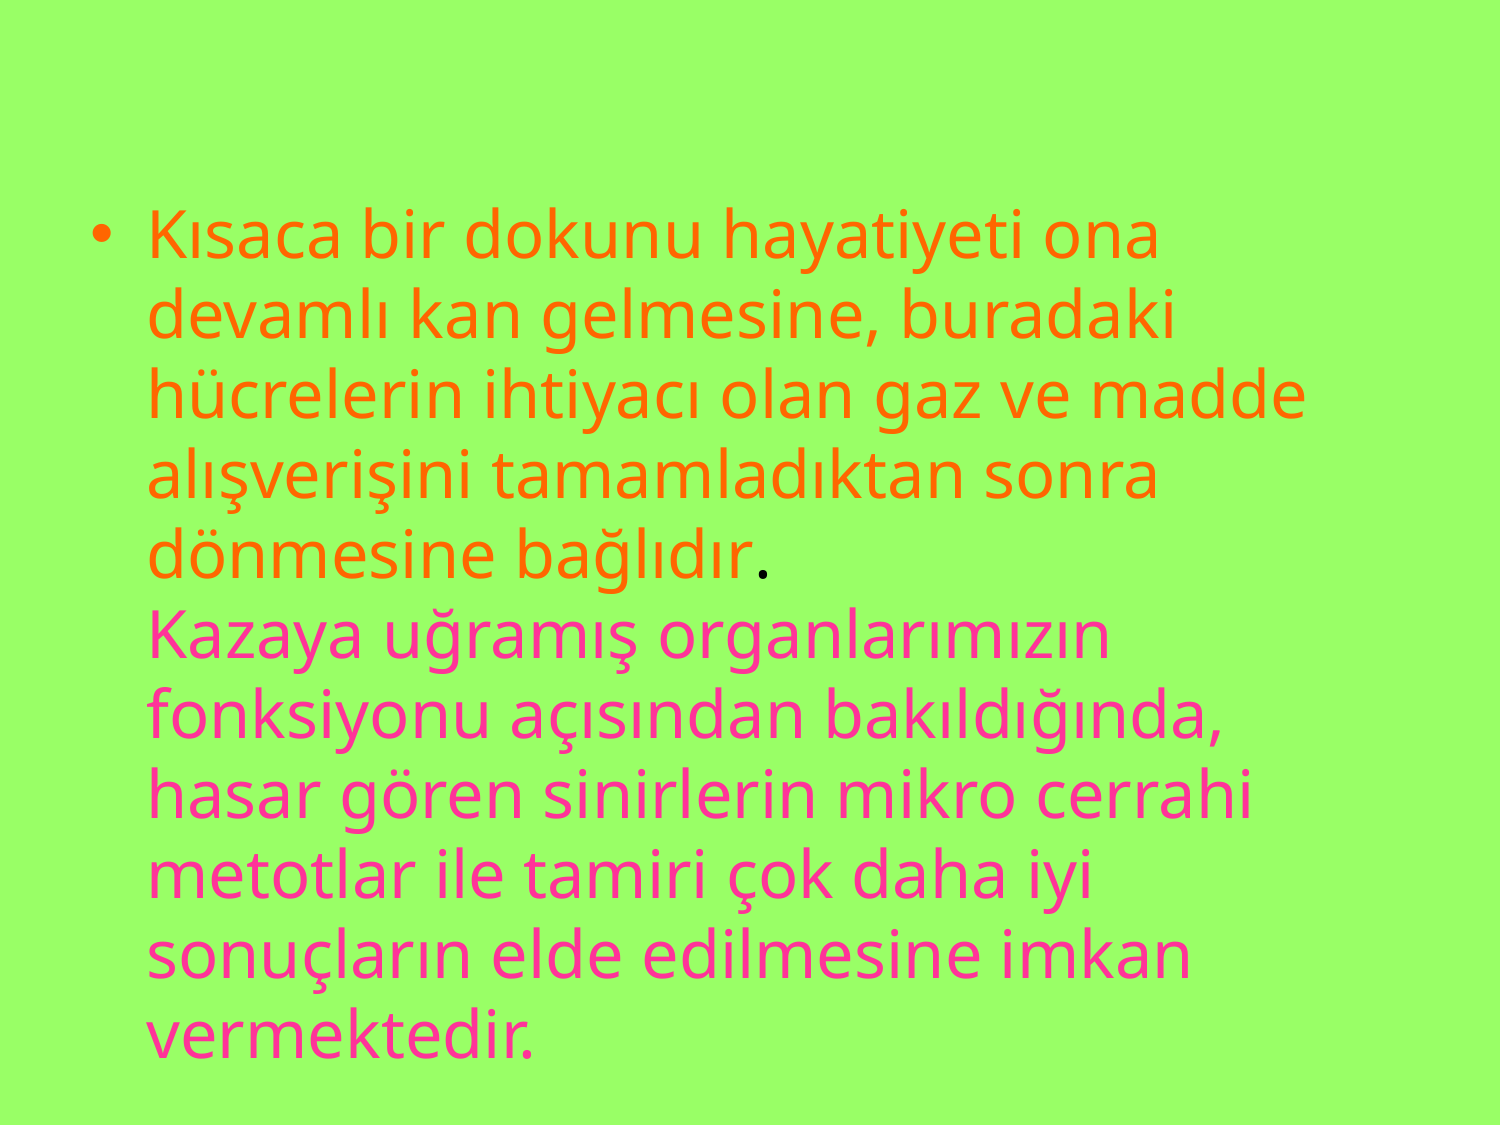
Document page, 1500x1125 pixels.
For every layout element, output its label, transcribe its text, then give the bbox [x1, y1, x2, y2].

list Kısaca bir dokunu hayatiyeti ona devamlı kan gelmesine, buradaki hücrelerin ihtiyacı olan gaz ve madde alışverişini tamamladıktan sonra dönmesine bağlıdır. Kazaya uğramış organlarımızın fonksiyonu açısından bakıldığında, hasar gören sinirlerin mikro cerrahi metotlar ile tamiri çok daha iyi sonuçların elde edilmesine imkan vermektedir. [75, 184, 1425, 1005]
